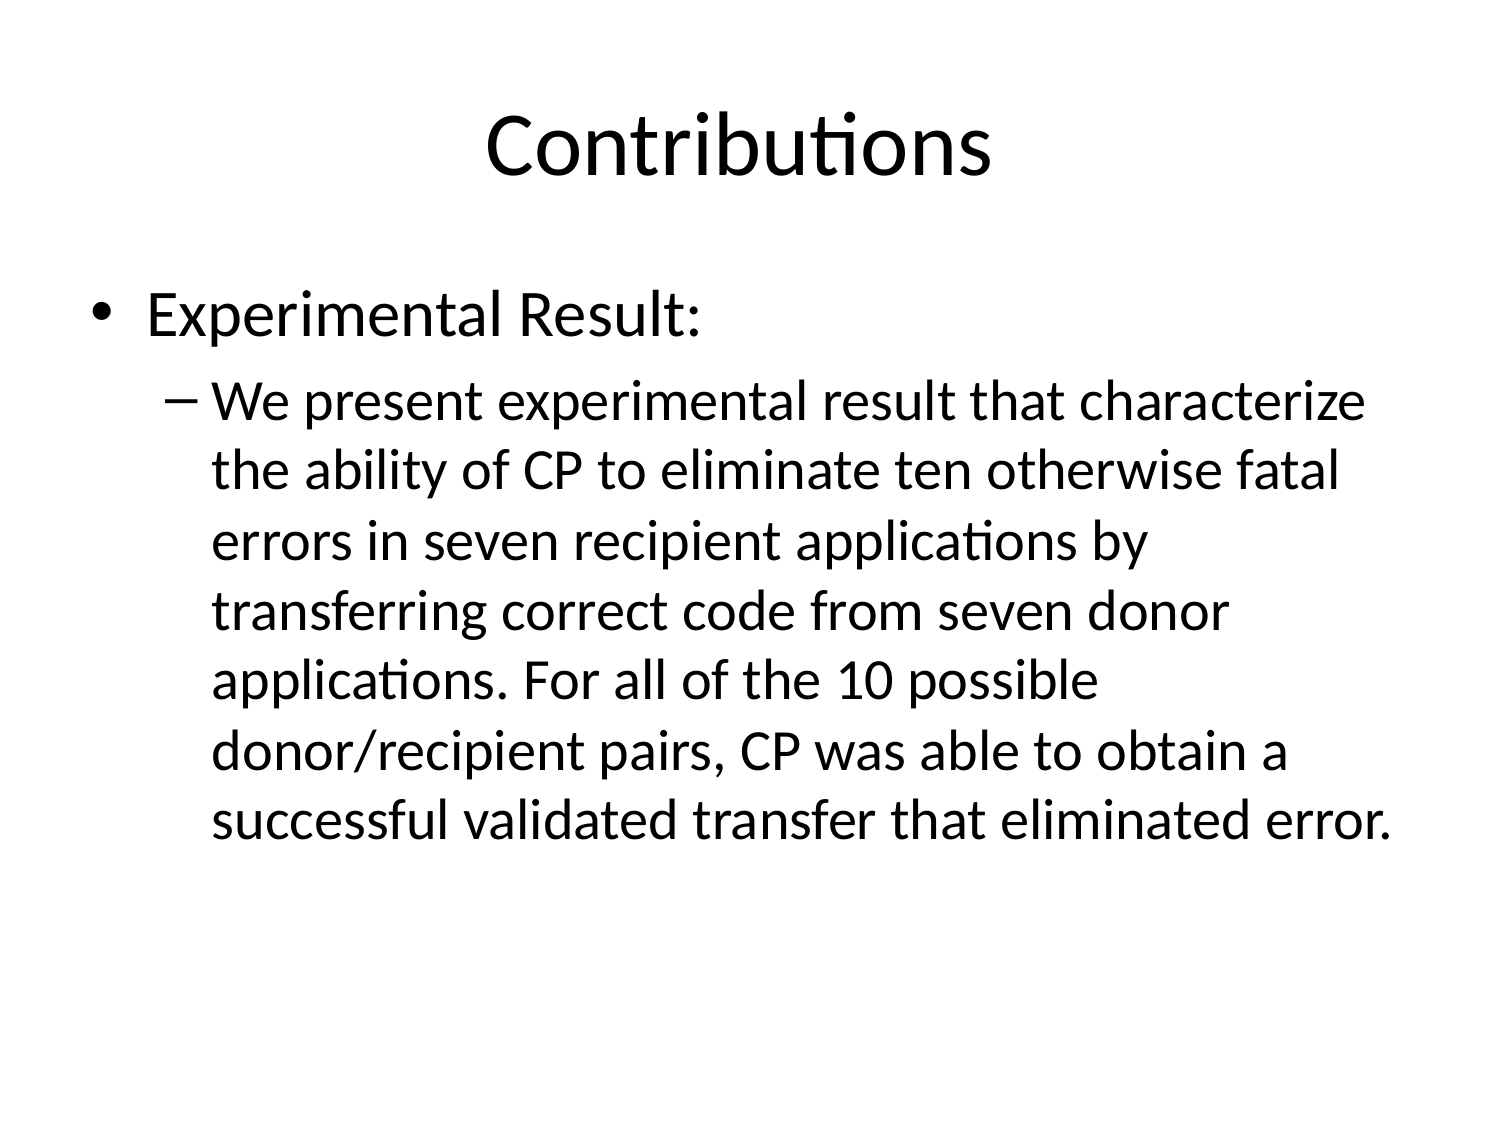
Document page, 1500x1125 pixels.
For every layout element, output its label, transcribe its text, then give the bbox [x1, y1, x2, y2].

list Experimental Result: We present experimental result that characterize the ability of CP to eliminate ten otherwise fatal errors in seven recipient applications by transferring correct code from seven donor applications. For all of the 10 possible donor/recipient pairs, CP was able to obtain a successful validated transfer that eliminated error. [75, 262, 1425, 1005]
title Contributions [75, 45, 1425, 233]
